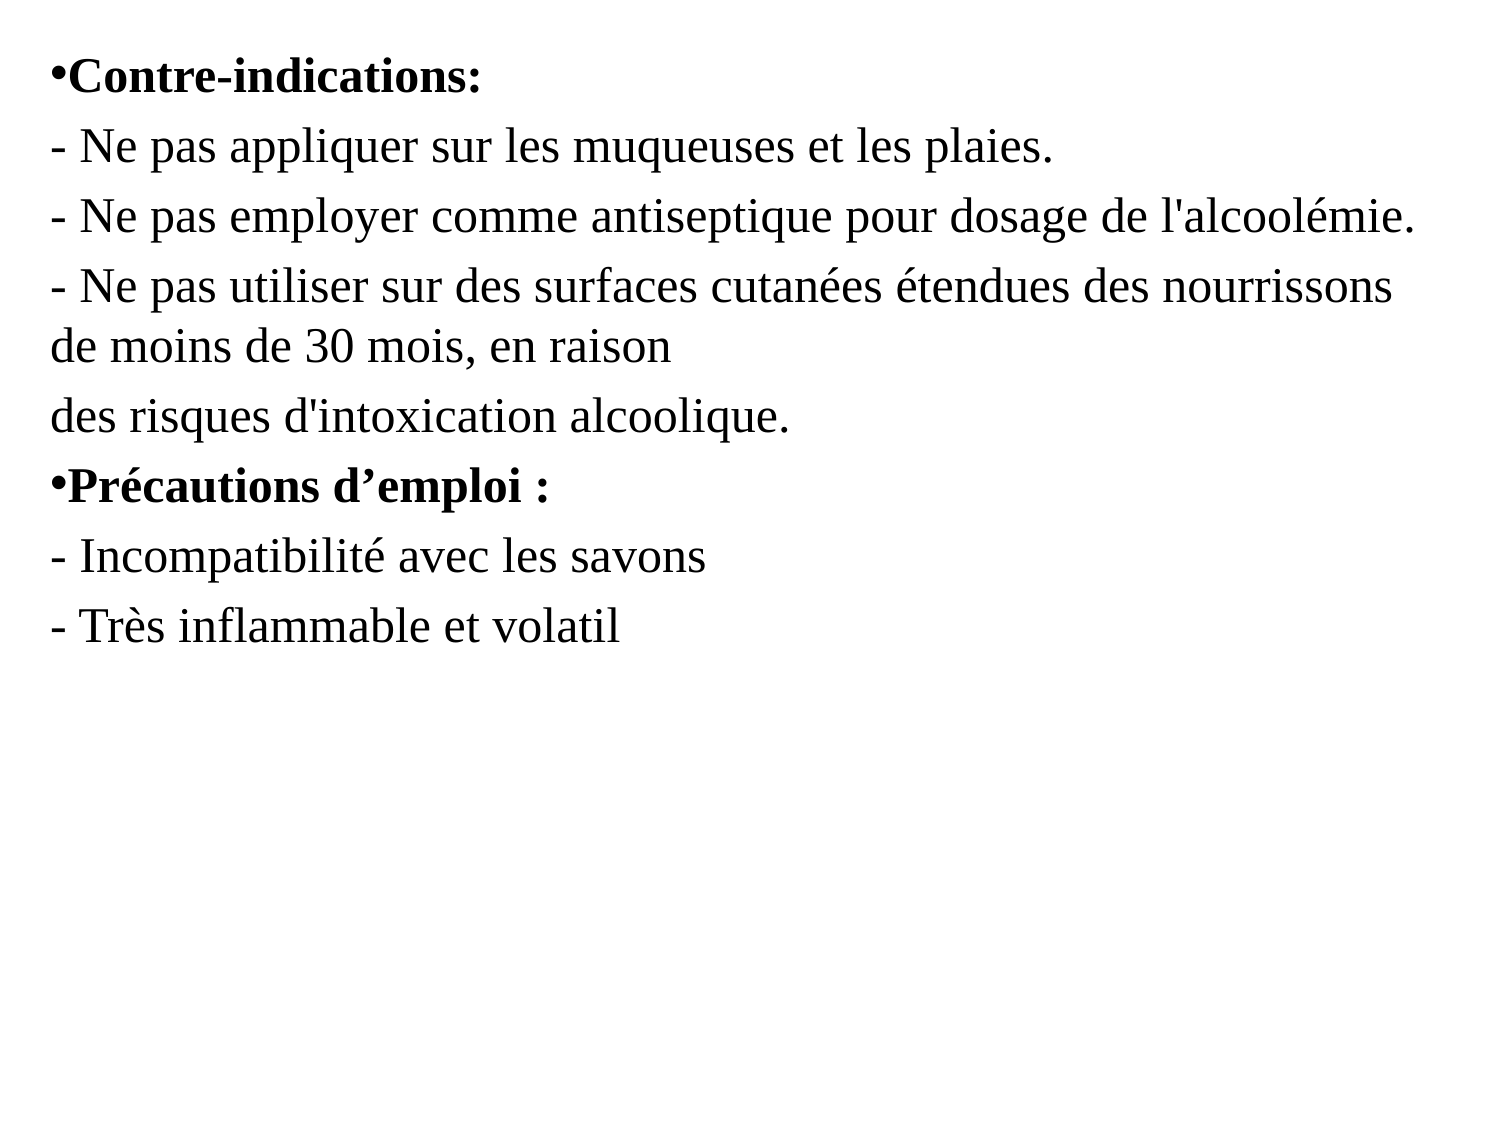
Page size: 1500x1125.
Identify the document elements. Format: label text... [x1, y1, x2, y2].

subtitle Contre-indications: - Ne pas appliquer sur les muqueuses et les plaies. - Ne pas employer comme antiseptique pour dosage de l'alcoolémie. - Ne pas utiliser sur des surfaces cutanées étendues des nourrissons de moins de 30 mois, en raison des risques d'intoxication alcoolique. Précautions d’emploi : - Incompatibilité avec les savons - Très inflammable et volatil [35, 35, 1454, 1090]
